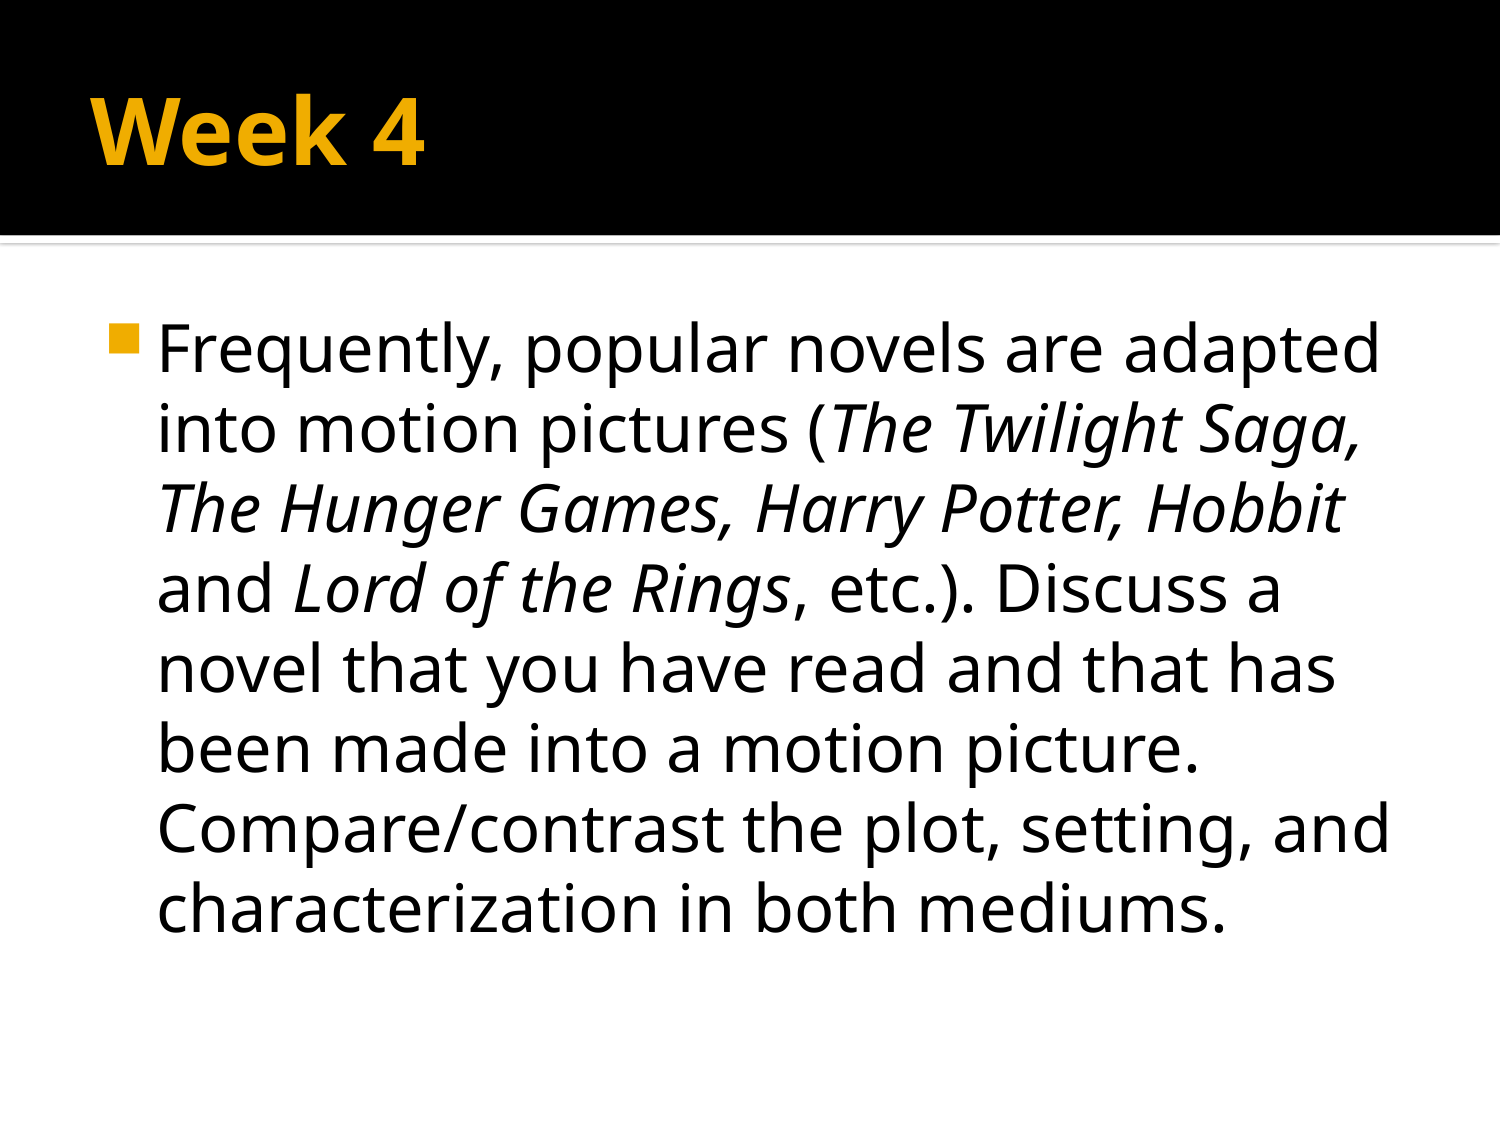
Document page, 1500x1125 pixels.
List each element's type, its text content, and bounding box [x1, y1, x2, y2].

title Week 4 [75, 25, 1425, 231]
list Frequently, popular novels are adapted into motion pictures (The Twilight Saga, The Hunger Games, Harry Potter, Hobbit and Lord of the Rings, etc.). Discuss a novel that you have read and that has been made into a motion picture. Compare/contrast the plot, setting, and characterization in both mediums. [75, 291, 1425, 1050]
